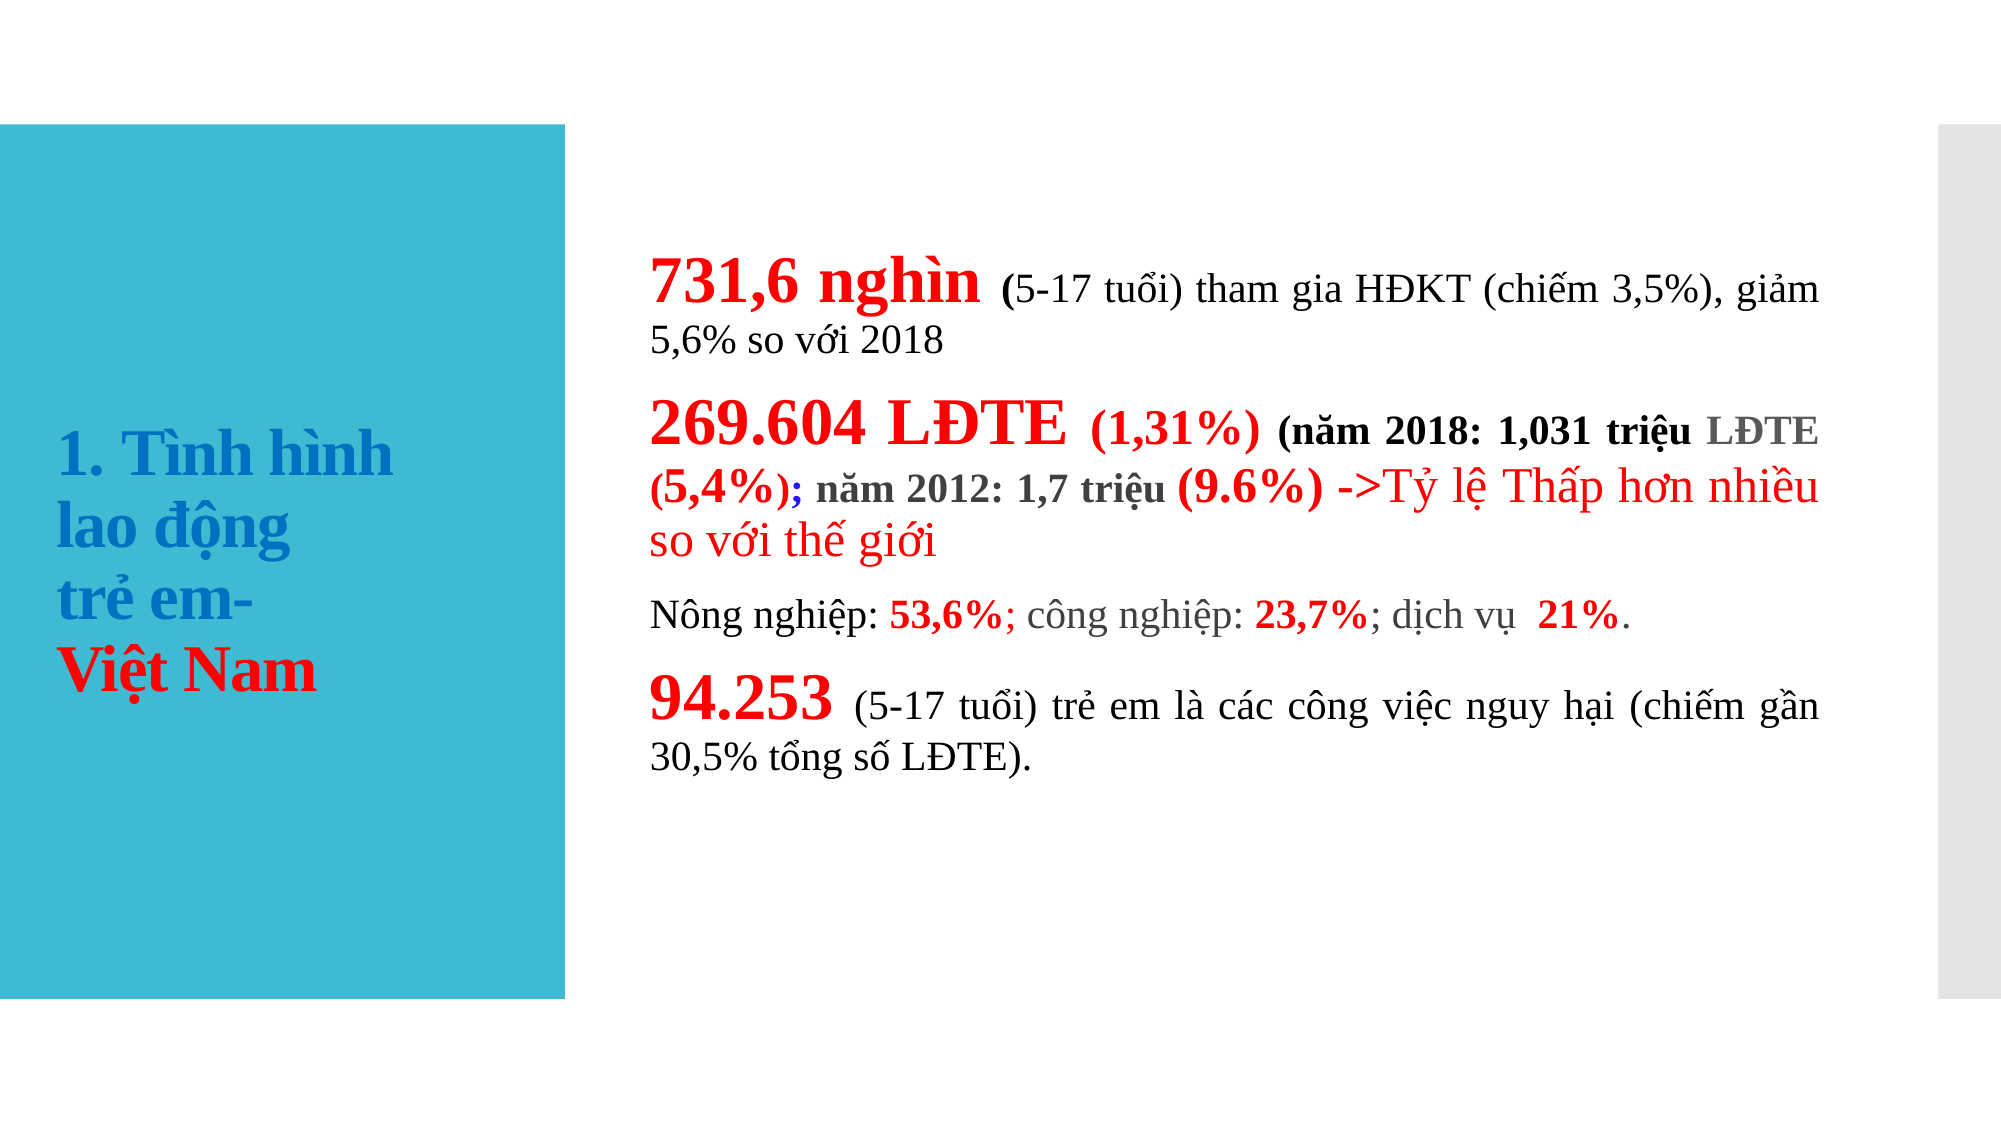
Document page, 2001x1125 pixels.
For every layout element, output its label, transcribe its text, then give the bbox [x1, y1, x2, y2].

list 731,6 nghìn (5-17 tuổi) tham gia HĐKT (chiếm 3,5%), giảm 5,6% so với 2018 269.604 LĐTE (1,31%) (năm 2018: 1,031 triệu LĐTE (5,4%); năm 2012: 1,7 triệu (9.6%) ->Tỷ lệ Thấp hơn nhiều so với thế giới Nông nghiệp: 53,6%; công nghiệp: 23,7%; dịch vụ 21%. 94.253 (5-17 tuổi) trẻ em là các công việc nguy hại (chiếm gần 30,5% tổng số LĐTE). [634, 141, 1835, 953]
title 1. Tình hình lao động trẻ em- Việt Nam [41, 184, 525, 940]
